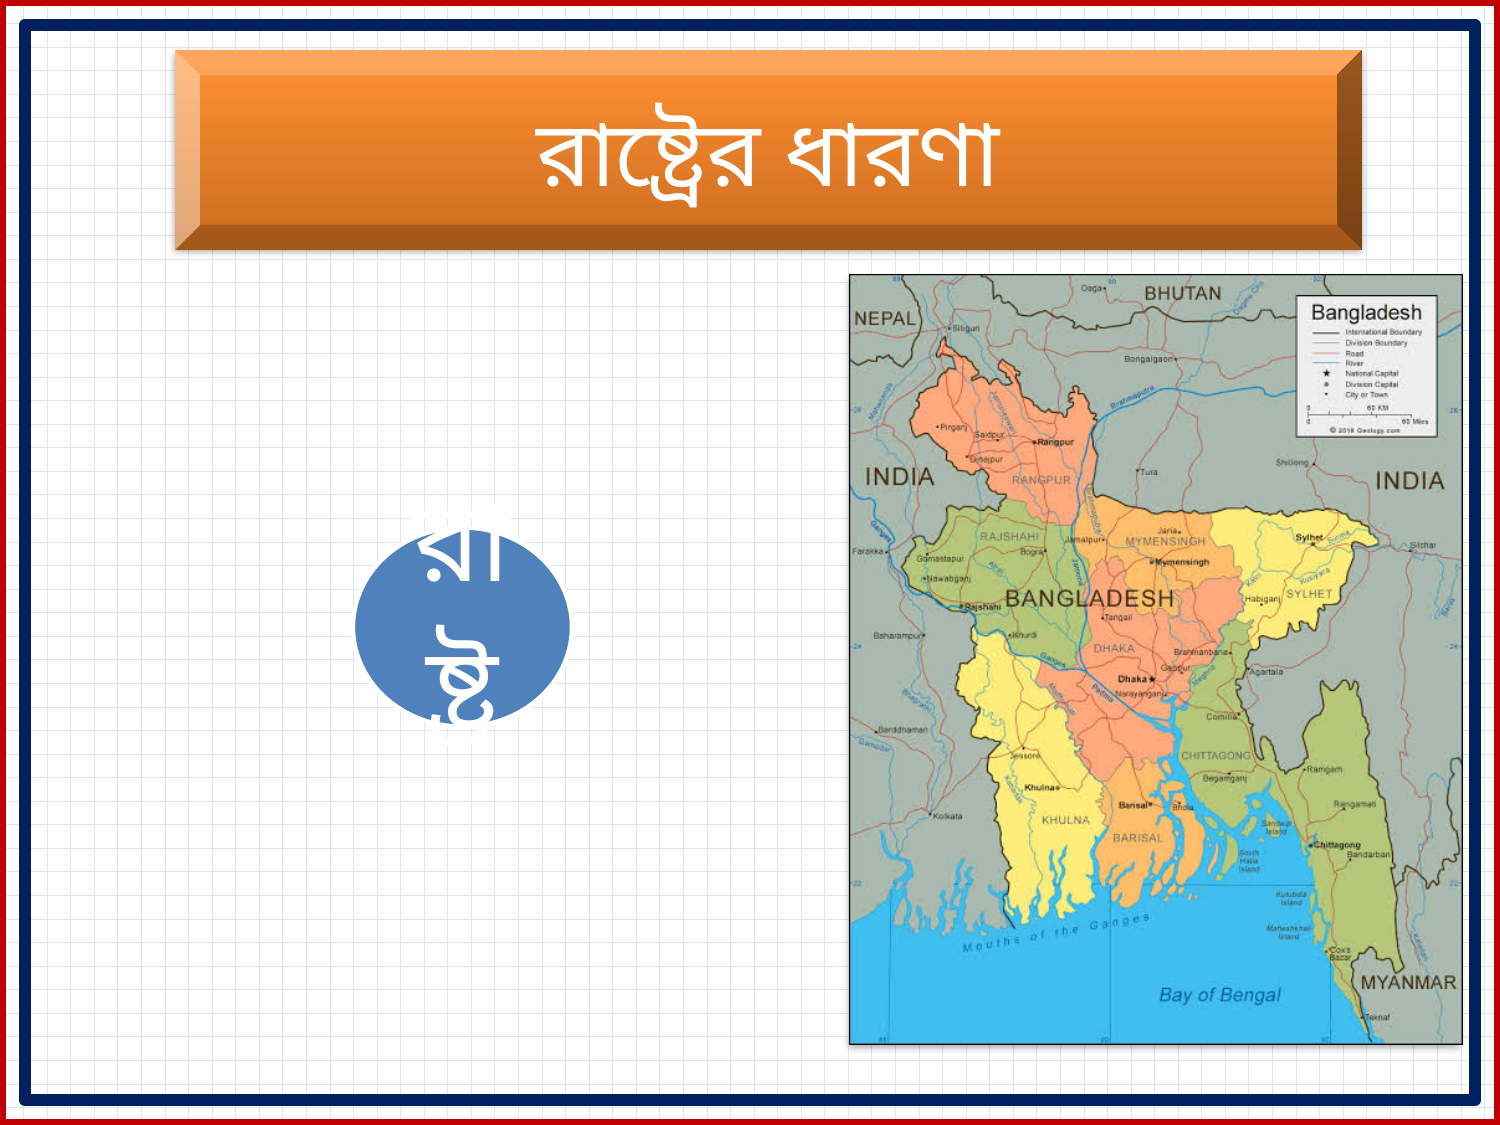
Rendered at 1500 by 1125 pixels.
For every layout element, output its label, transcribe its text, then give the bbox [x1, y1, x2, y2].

text_box [23, 23, 1477, 1102]
text_box রাষ্ট্রের ধারণা [174, 50, 1363, 251]
text_box [0, 0, 1500, 1125]
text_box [24, 228, 901, 1026]
picture [849, 274, 1463, 1046]
